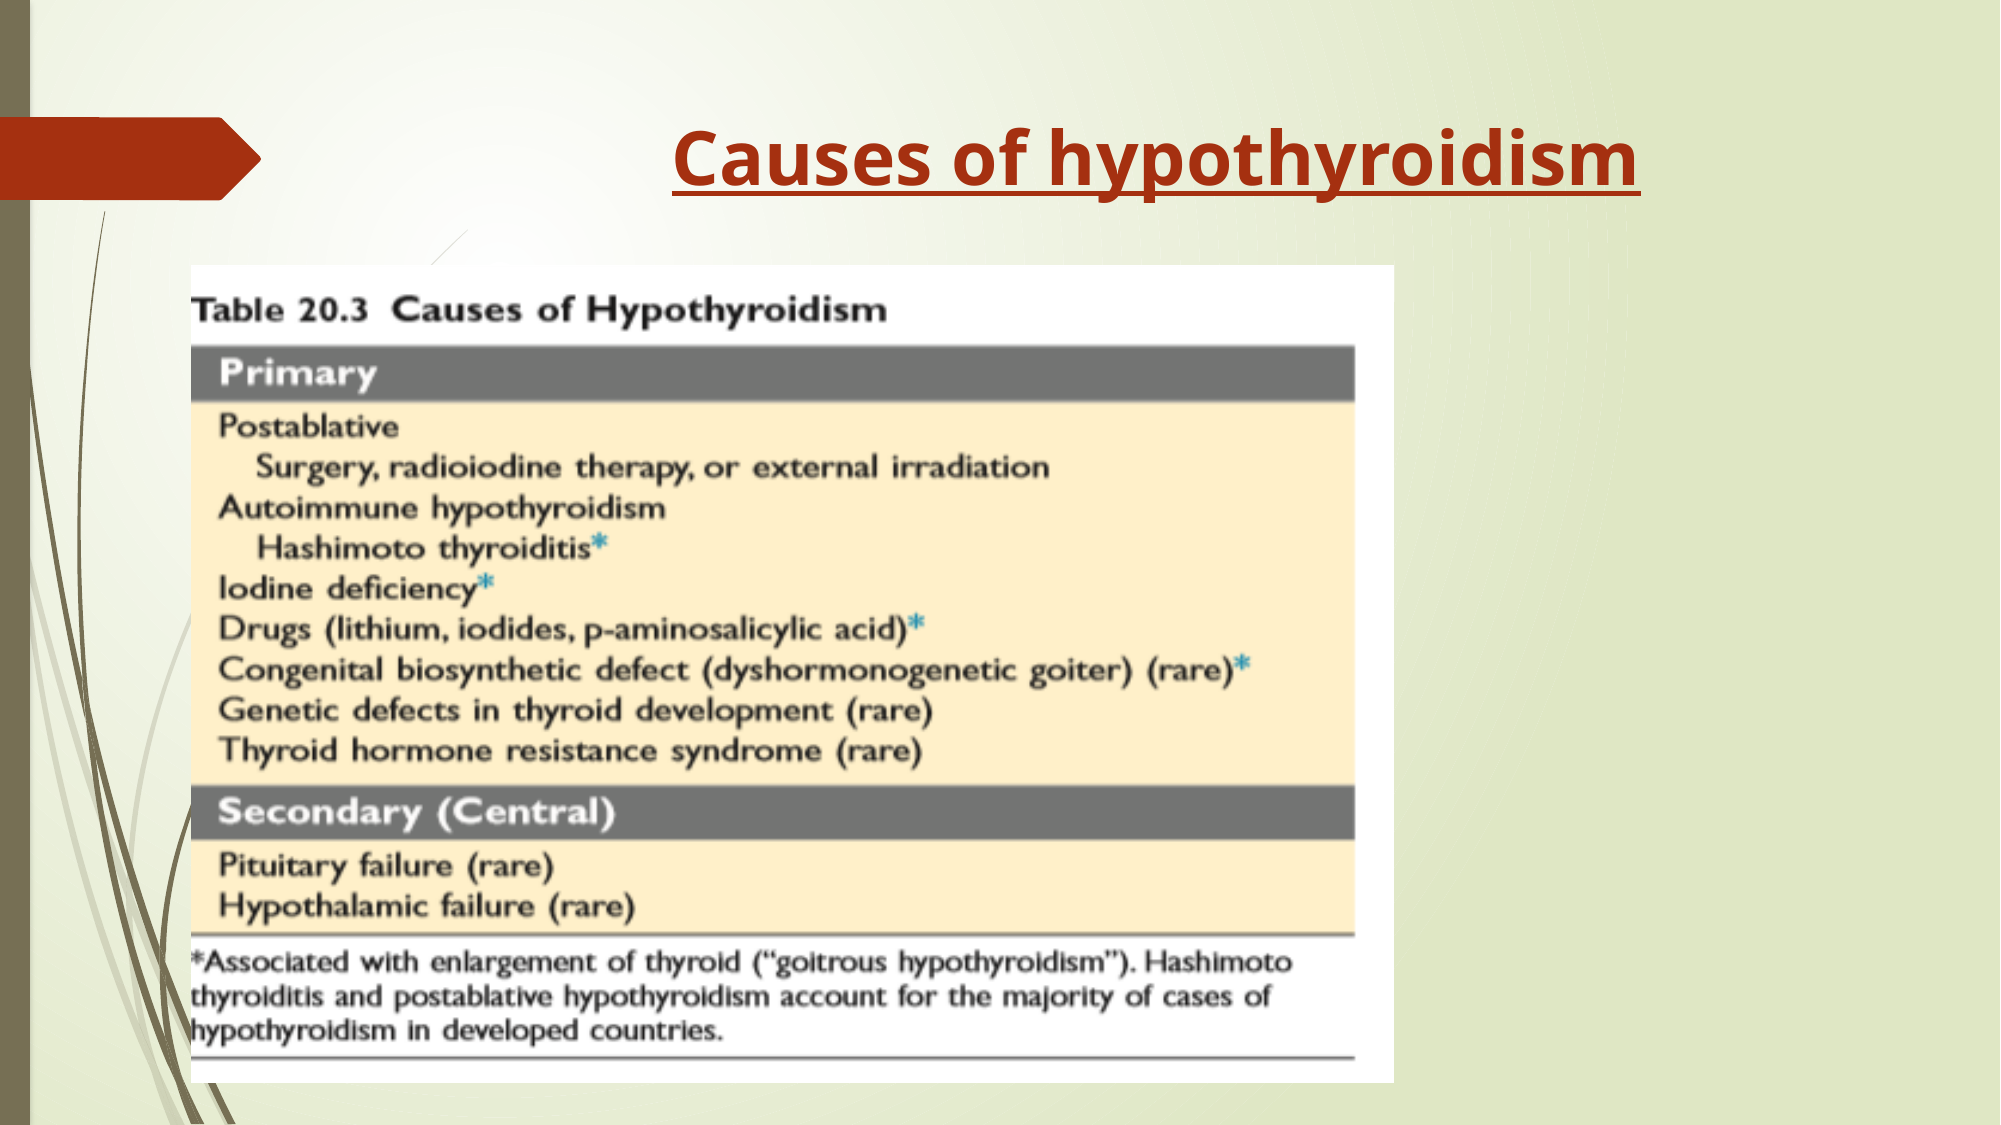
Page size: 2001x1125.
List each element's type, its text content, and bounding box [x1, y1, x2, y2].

picture [191, 264, 1394, 1084]
list [137, 249, 1863, 1084]
title Causes of hypothyroidism [425, 102, 1888, 313]
